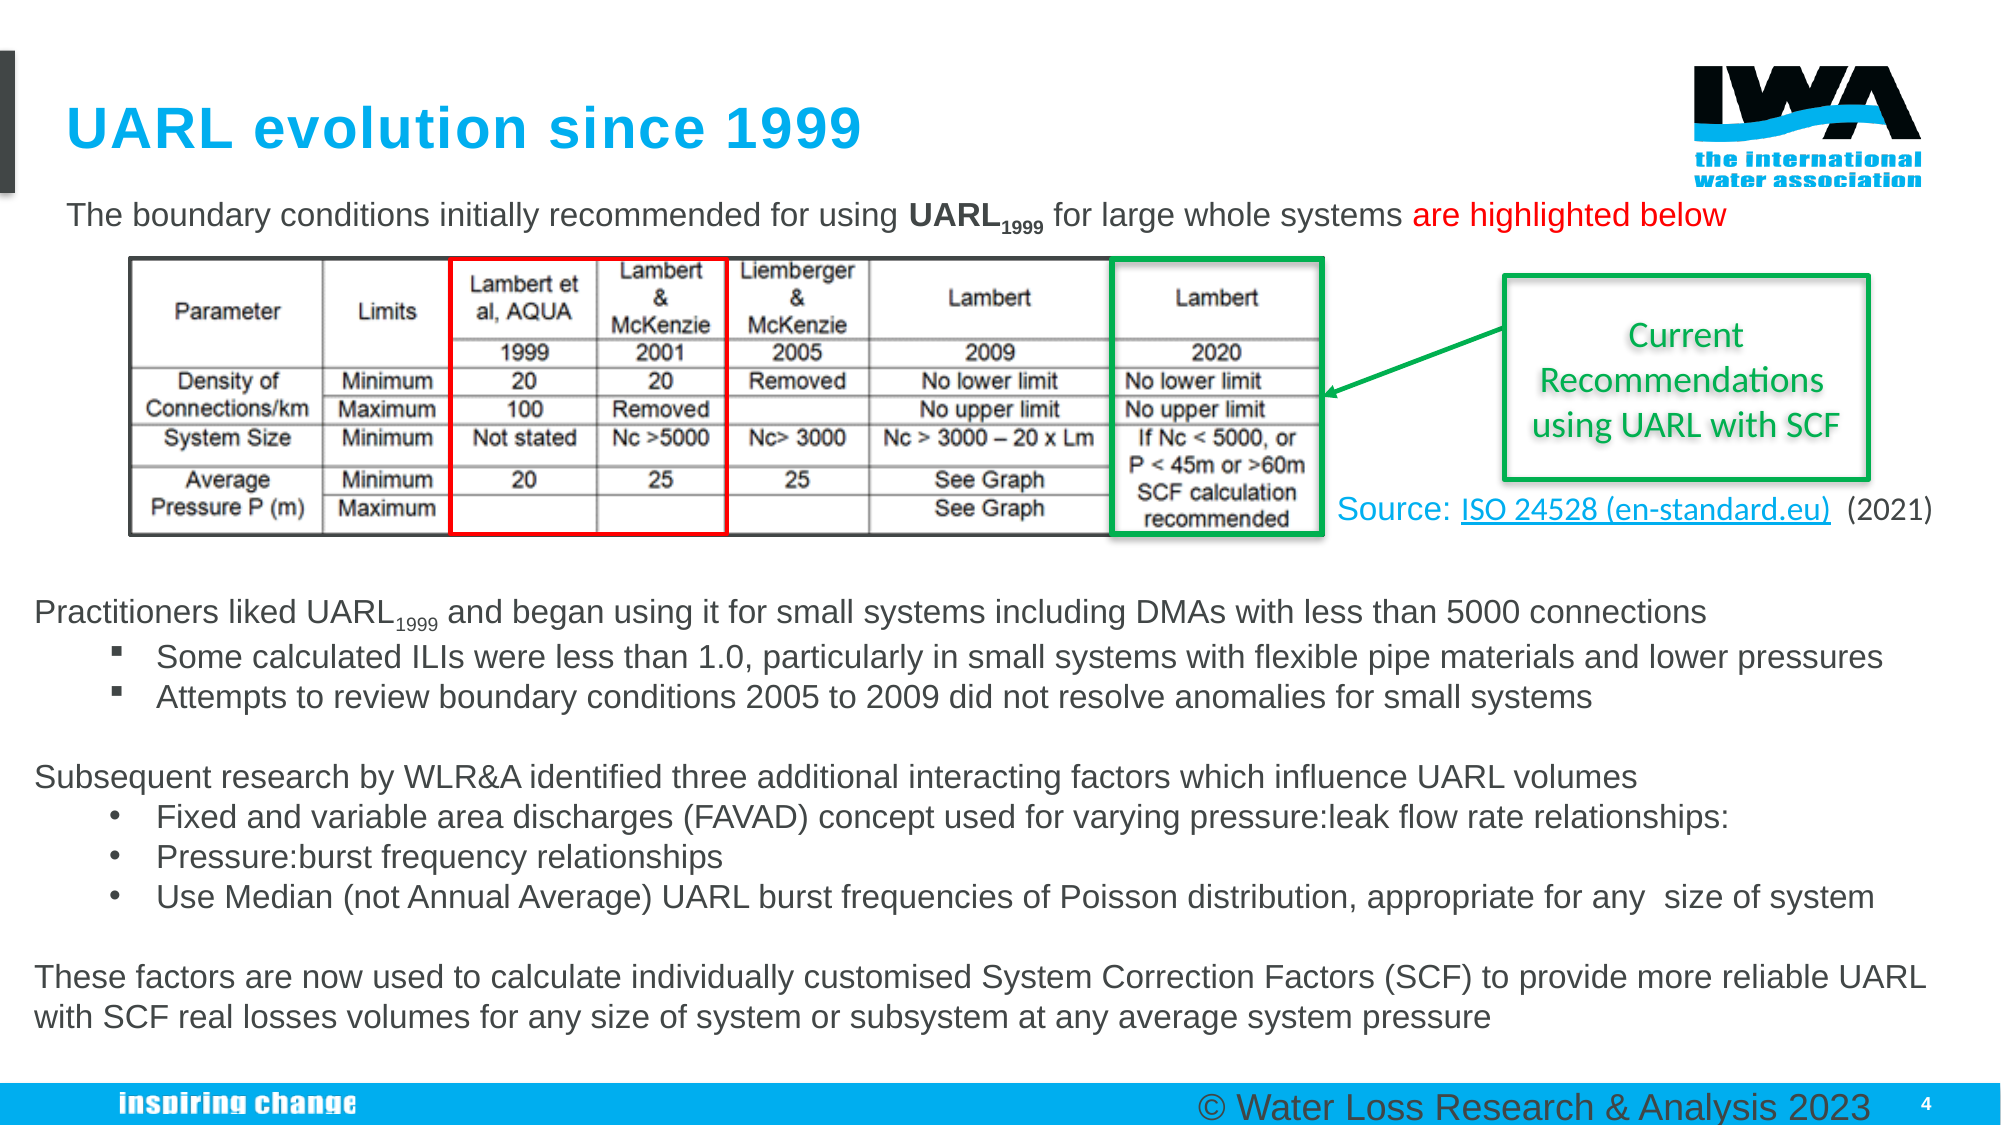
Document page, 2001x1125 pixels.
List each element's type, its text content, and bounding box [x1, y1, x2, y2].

text_box Current Recommendations using UARL with SCF [1503, 275, 1869, 480]
text_box Source: ISO 24528 (en-standard.eu) (2021) [1327, 479, 2000, 535]
text_box The boundary conditions initially recommended for using UARL1999 for large whole systems are highlighted below [51, 185, 1952, 246]
text_box Practitioners liked UARL1999 and began using it for small systems including DMAs with less than 5000 connections Some calculated ILIs were less than 1.0, particularly in small systems with flexible pipe materials and lower pressures Attempts to review boundary conditions 2005 to 2009 did not resolve anomalies for small systems Subsequent research by WLR&A identified three additional interacting factors which influence UARL volumes Fixed and variable area discharges (FAVAD) concept used for varying pressure:leak flow rate relationships: Pressure:burst frequency relationships Use Median (not Annual Average) UARL burst frequencies of Poisson distribution, appropriate for any size of system These factors are now used to calculate individually customised System Correction Factors (SCF) to provide more reliable UARL with SCF real losses volumes for any size of system or subsystem at any average system pressure [19, 582, 1960, 1043]
title UARL evolution since 1999 [51, 58, 1678, 185]
picture [131, 259, 1323, 535]
text_box © Water Loss Research & Analysis 2023 [1140, 1076, 2000, 1125]
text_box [1321, 327, 1505, 397]
